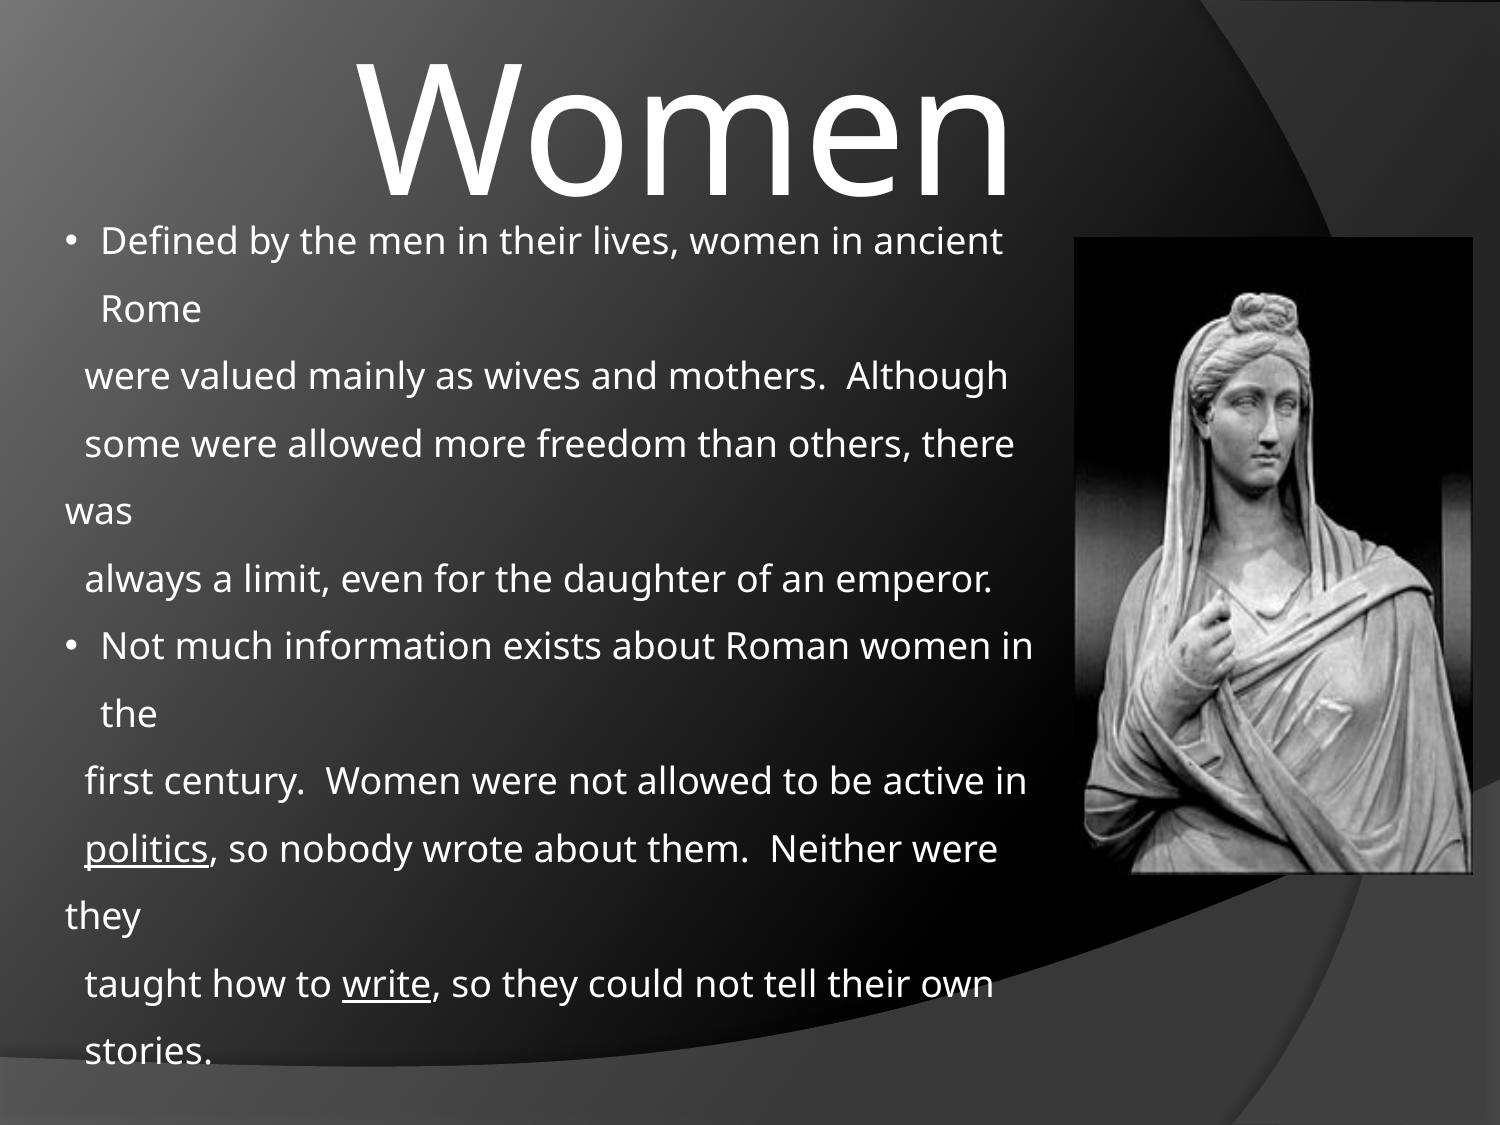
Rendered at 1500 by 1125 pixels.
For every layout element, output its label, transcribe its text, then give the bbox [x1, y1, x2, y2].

picture [1074, 237, 1473, 876]
title Women [74, 44, 1301, 201]
text_box Defined by the men in their lives, women in ancient Rome were valued mainly as wives and mothers. Although some were allowed more freedom than others, there was always a limit, even for the daughter of an emperor. Not much information exists about Roman women in the first century. Women were not allowed to be active in politics, so nobody wrote about them. Neither were they taught how to write, so they could not tell their own stories. [50, 187, 1050, 1080]
